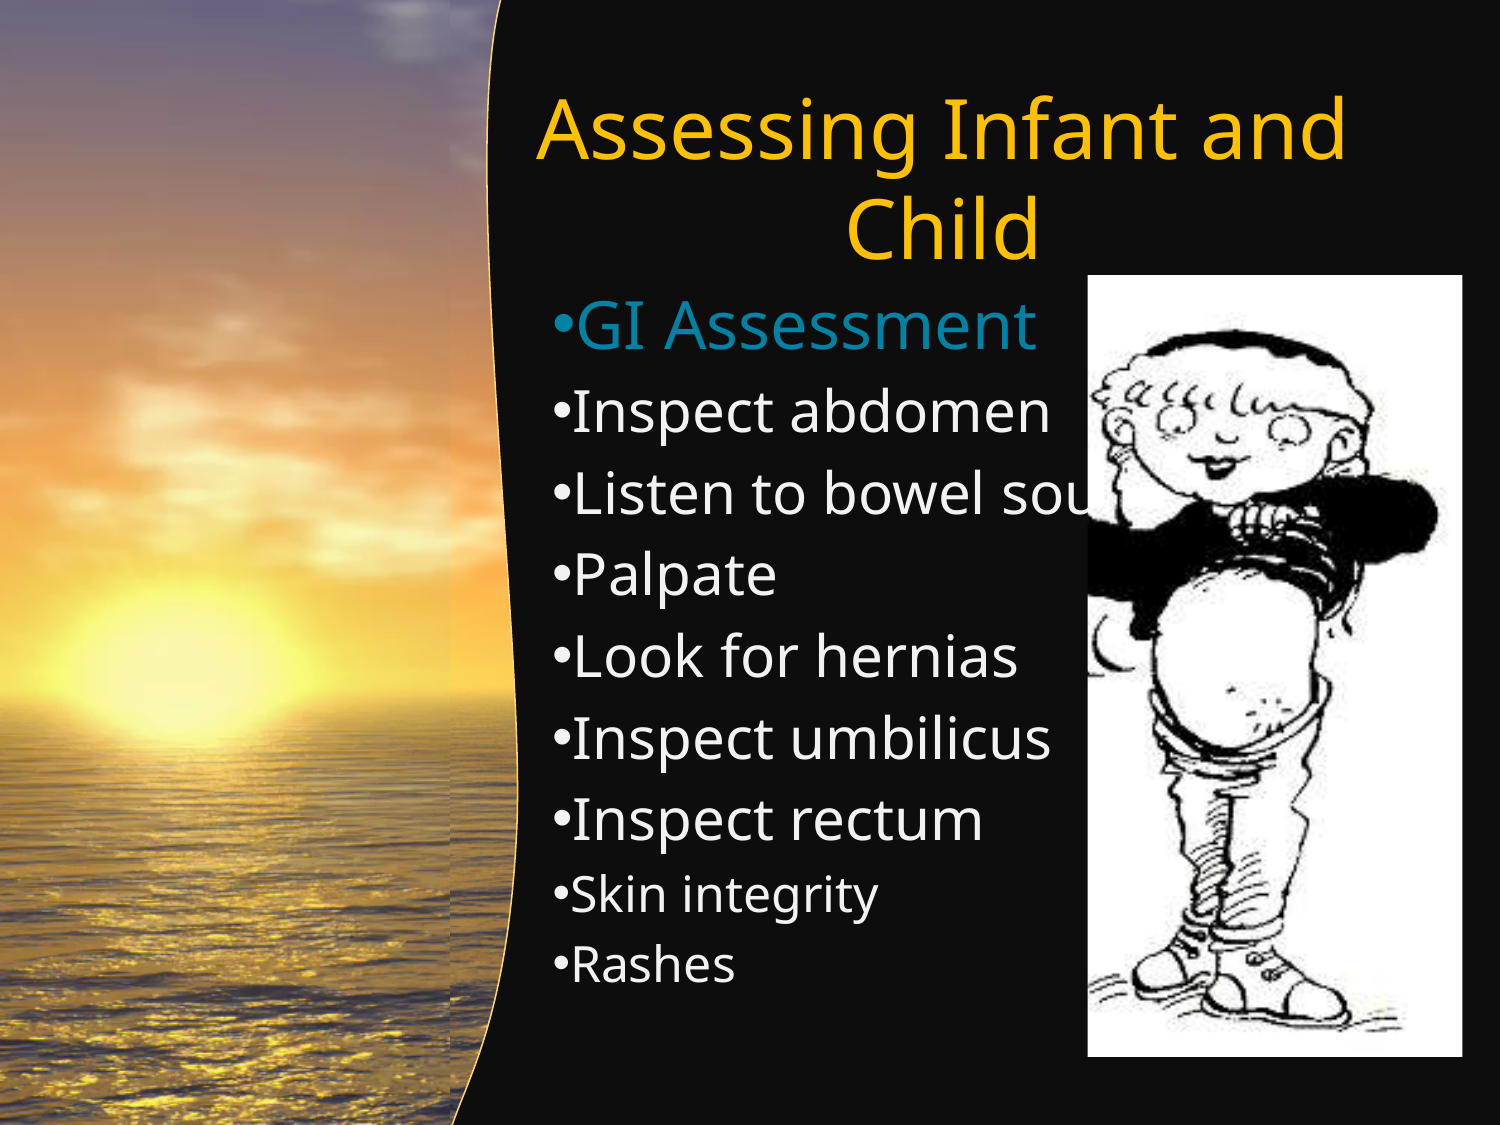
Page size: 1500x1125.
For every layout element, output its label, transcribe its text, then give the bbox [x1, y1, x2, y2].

picture [1087, 274, 1463, 1057]
title Assessing Infant and Child [462, 115, 1425, 238]
picture [0, 0, 516, 1125]
list GI Assessment Inspect abdomen Listen to bowel sounds Palpate Look for hernias Inspect umbilicus Inspect rectum Skin integrity Rashes [537, 275, 1085, 1038]
